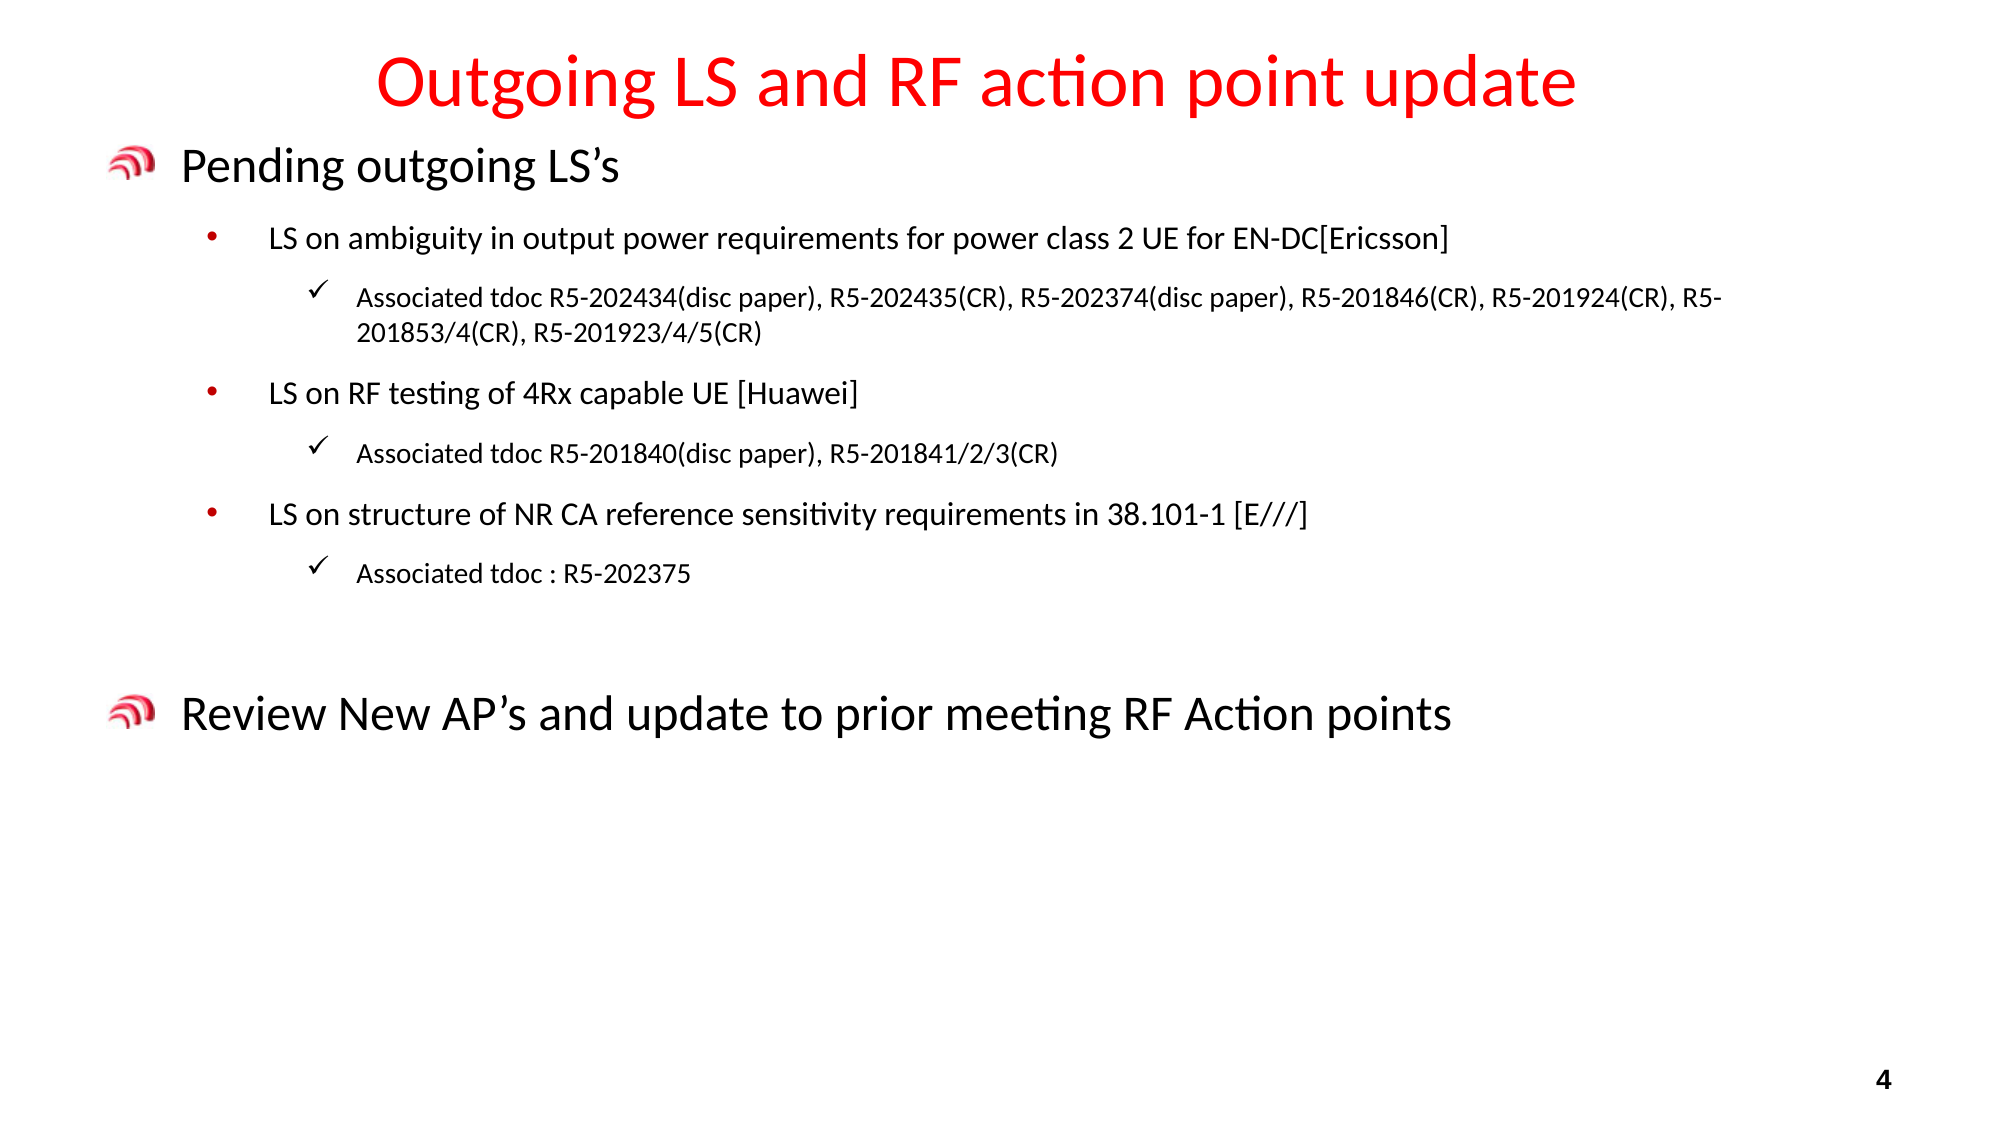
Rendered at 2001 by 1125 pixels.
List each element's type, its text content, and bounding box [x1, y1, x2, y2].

title Outgoing LS and RF action point update [77, 42, 1878, 111]
picture [106, 144, 155, 180]
list Pending outgoing LS’s LS on ambiguity in output power requirements for power class 2 UE for EN-DC[Ericsson] Associated tdoc R5-202434(disc paper), R5-202435(CR), R5-202374(disc paper), R5-201846(CR), R5-201924(CR), R5-201853/4(CR), R5-201923/4/5(CR) LS on RF testing of 4Rx capable UE [Huawei] Associated tdoc R5-201840(disc paper), R5-201841/2/3(CR) LS on structure of NR CA reference sensitivity requirements in 38.101-1 [E///] Associated tdoc : R5-202375 Review New AP’s and update to prior meeting RF Action points [91, 125, 1892, 1071]
picture [106, 693, 155, 729]
